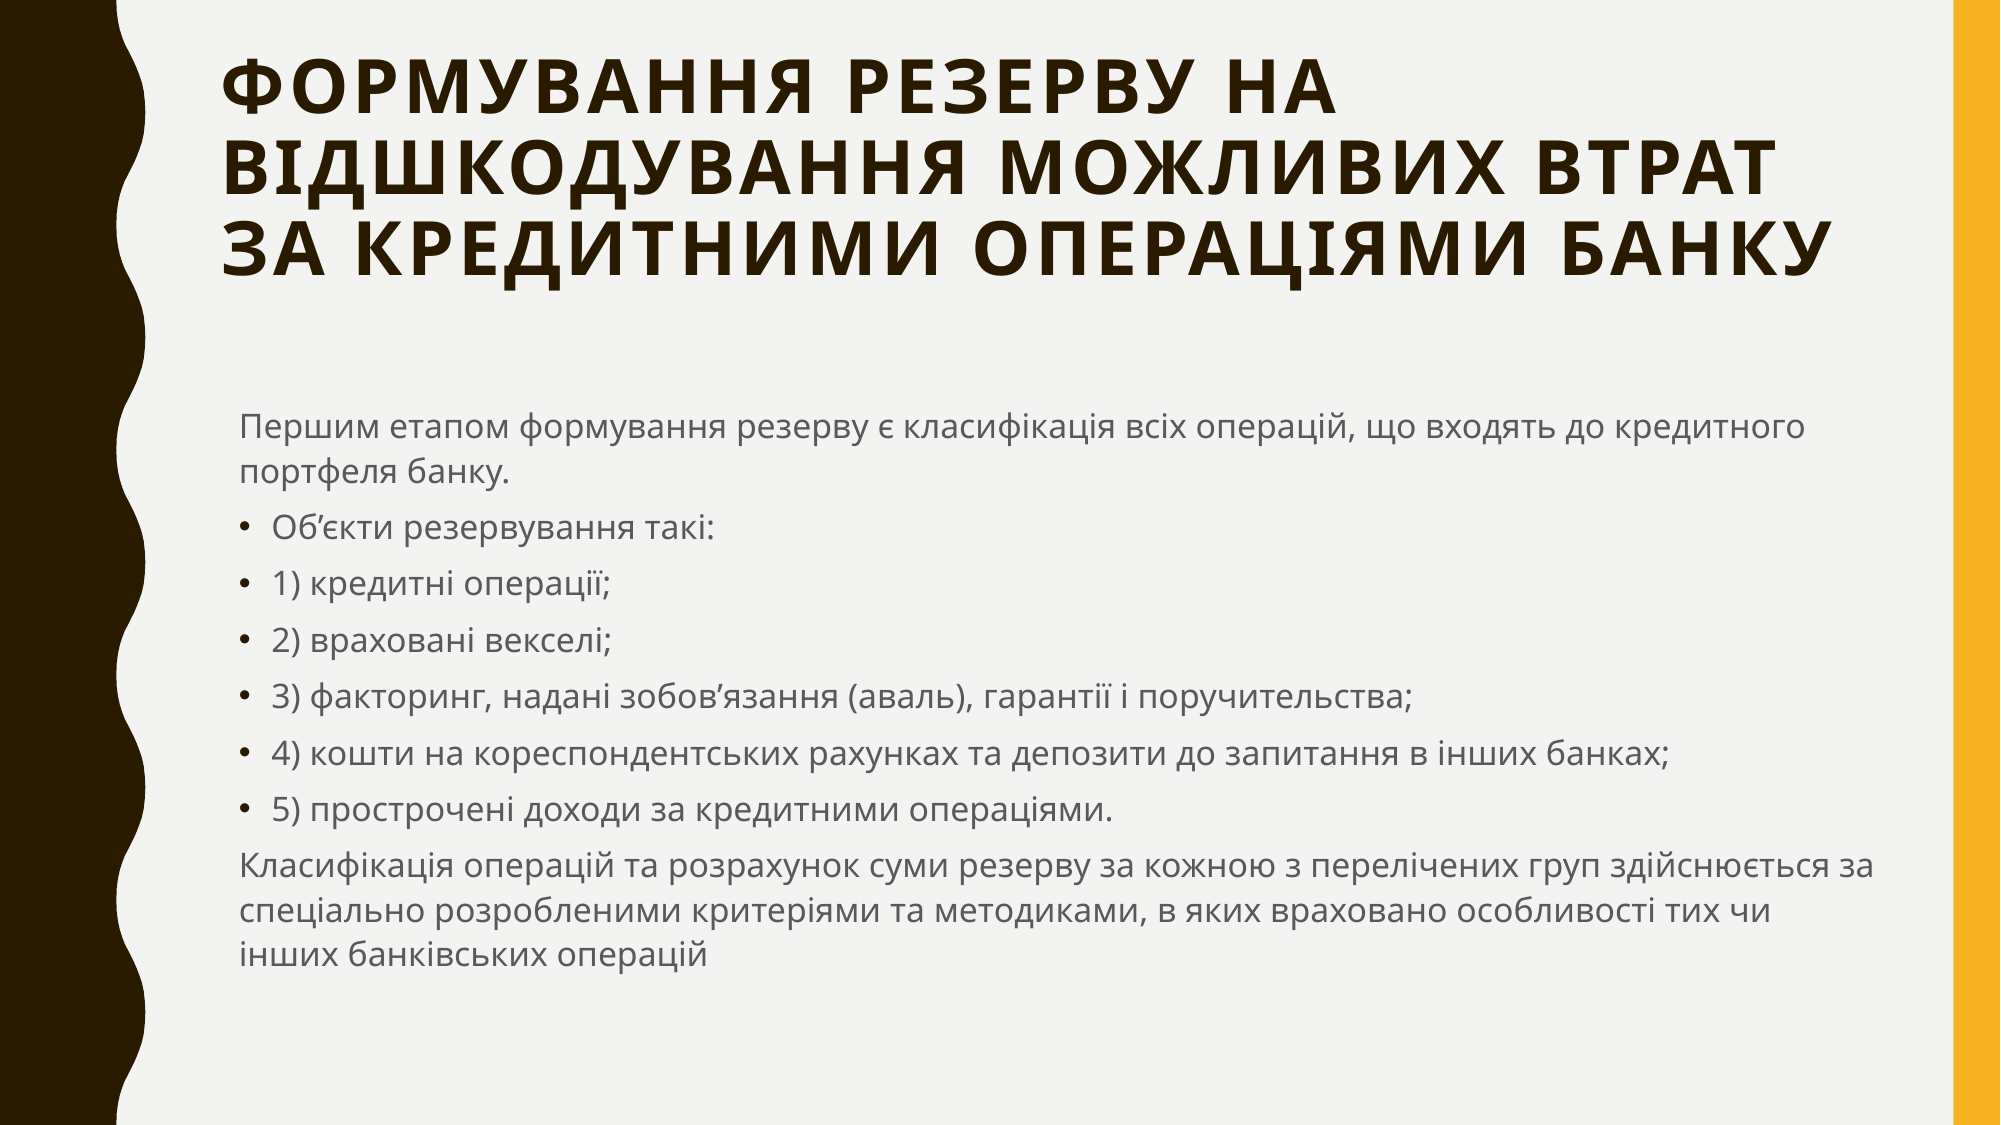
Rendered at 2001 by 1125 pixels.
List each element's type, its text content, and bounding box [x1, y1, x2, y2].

title Формування резерву на відшкодування можливих втрат за кредитними операціями банку [205, 41, 1875, 287]
list Першим етапом формування резерву є класифікація всіх операцій, що входять до кредитного портфеля банку. Об’єкти резервування такі: 1) кредитні операції; 2) враховані векселі; 3) факторинг, надані зобов’язання (аваль), гарантії і поручительства; 4) кошти на кореспондентських рахунках та депозити до запитання в інших банках; 5) прострочені доходи за кредитними операціями. Класифікація операцій та розрахунок суми резерву за кожною з перелічених груп здійснюється за спеціально розробленими критеріями та методиками, в яких враховано особливості тих чи інших банківських операцій [223, 393, 1894, 983]
